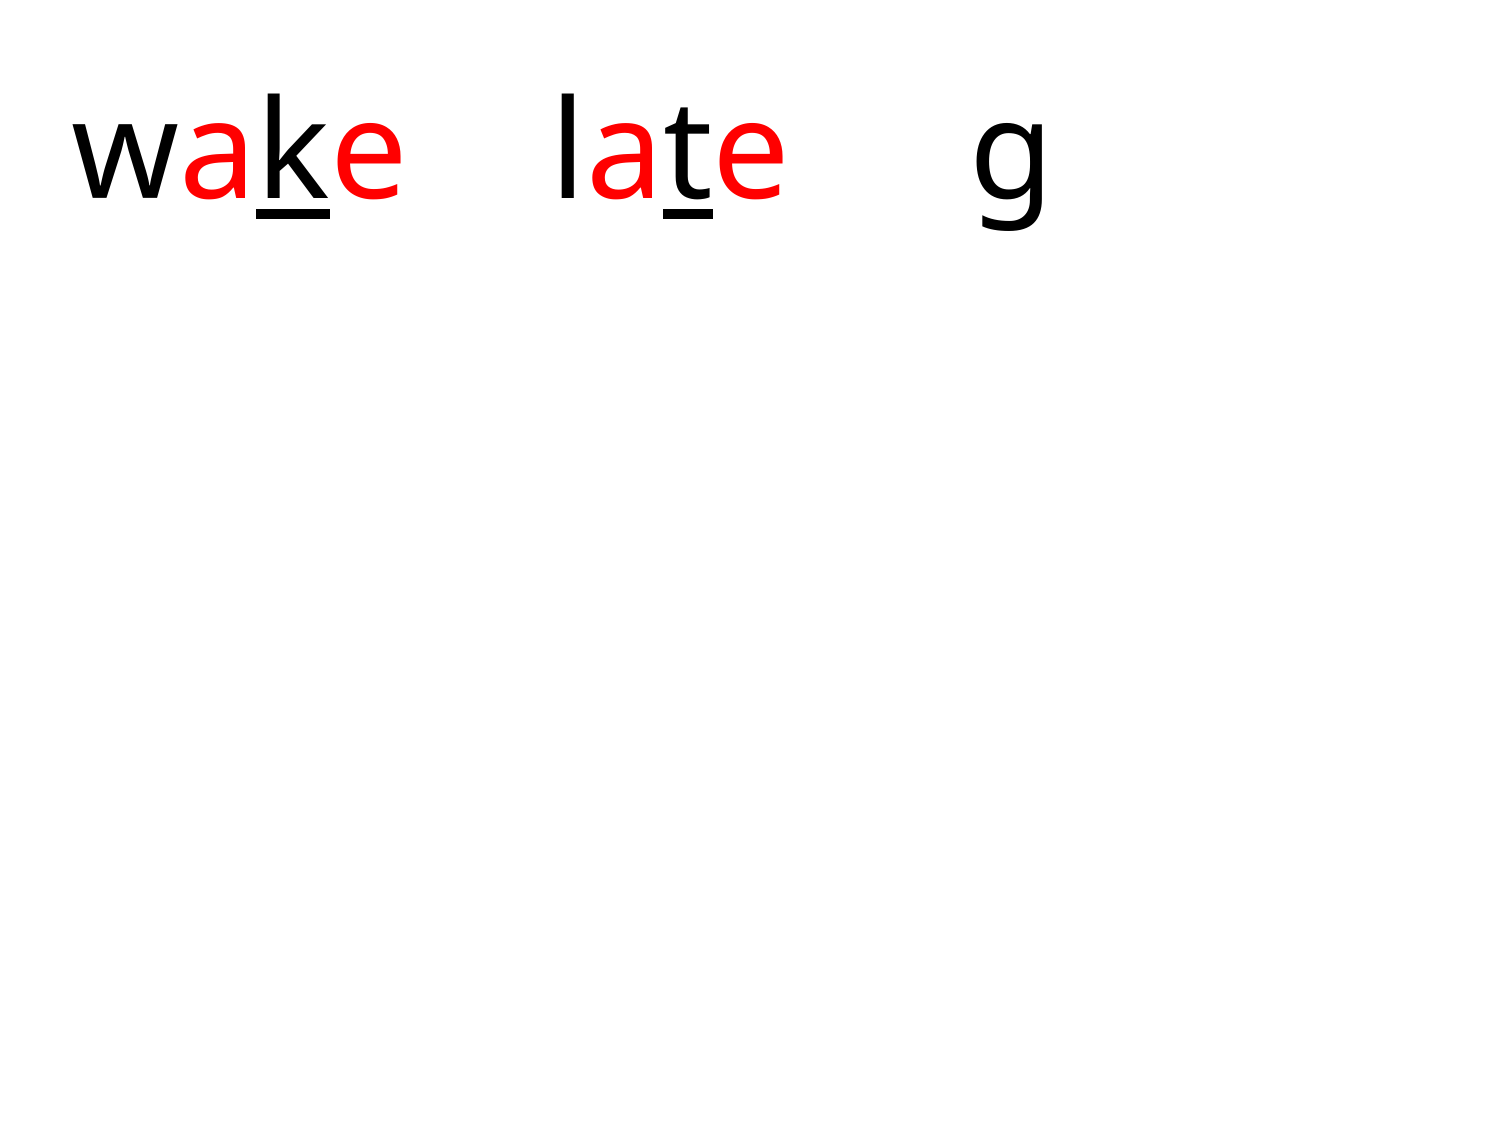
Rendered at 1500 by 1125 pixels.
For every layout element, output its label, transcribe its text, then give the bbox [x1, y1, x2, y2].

text_box wake late g [20, 54, 1483, 509]
